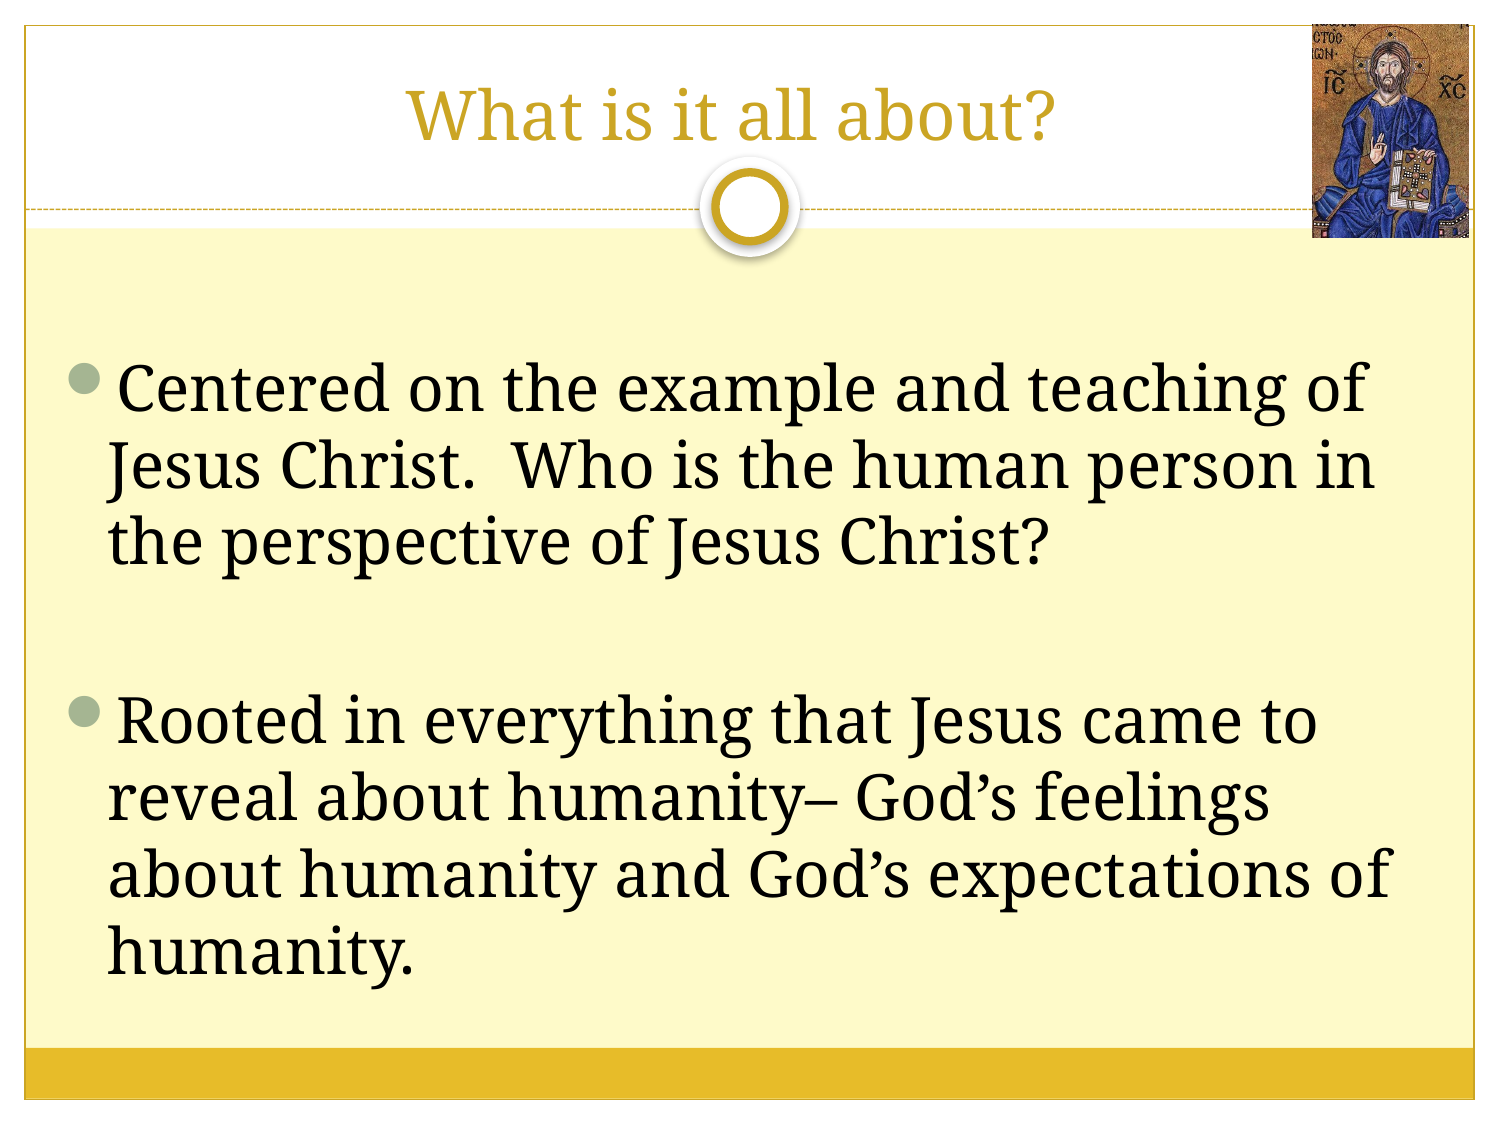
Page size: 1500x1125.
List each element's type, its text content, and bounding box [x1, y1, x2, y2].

title What is it all about? [49, 37, 1305, 162]
picture [1312, 24, 1469, 238]
list Centered on the example and teaching of Jesus Christ. Who is the human person in the perspective of Jesus Christ? Rooted in everything that Jesus came to reveal about humanity– God’s feelings about humanity and God’s expectations of humanity. [49, 250, 1445, 1001]
